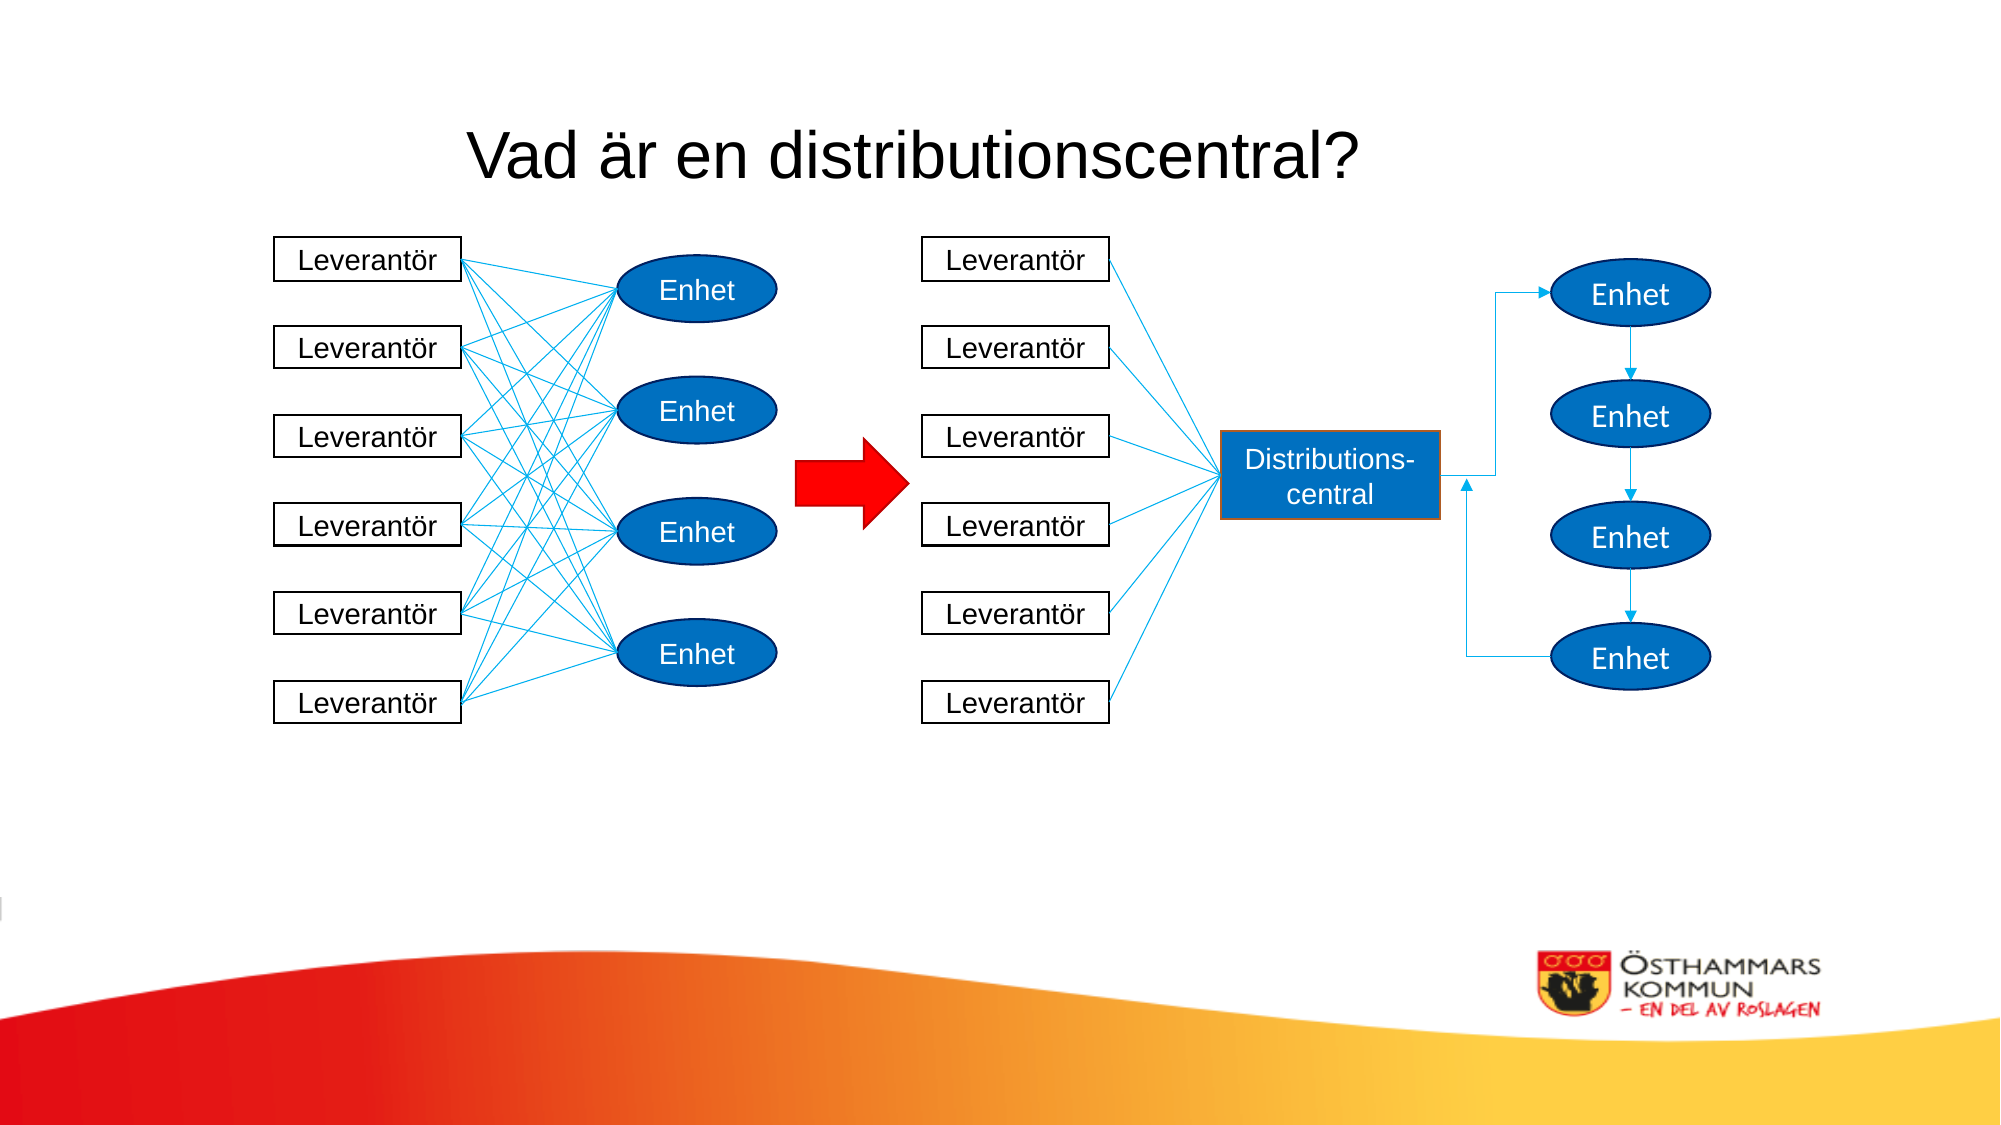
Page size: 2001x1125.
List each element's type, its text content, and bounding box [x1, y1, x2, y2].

text_box [794, 436, 910, 531]
text_box Leverantör [921, 325, 1109, 369]
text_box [460, 435, 618, 524]
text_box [1109, 259, 1221, 346]
text_box Enhet [1550, 621, 1712, 691]
text_box Enhet [618, 496, 778, 566]
text_box Leverantör [273, 236, 462, 282]
text_box Enhet [1552, 500, 1712, 570]
text_box Enhet [618, 618, 778, 688]
list Vad är en distributionscentral? [451, 113, 1580, 214]
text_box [1466, 478, 1552, 657]
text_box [1109, 435, 1221, 474]
text_box Enhet [618, 375, 778, 445]
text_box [460, 524, 618, 614]
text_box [460, 346, 618, 435]
text_box Leverantör [273, 680, 462, 724]
text_box Leverantör [921, 236, 1110, 282]
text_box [460, 652, 618, 703]
text_box Enhet [1552, 379, 1712, 449]
text_box Leverantör [273, 414, 460, 458]
text_box Leverantör [273, 325, 460, 369]
text_box Leverantör [921, 680, 1110, 724]
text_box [1109, 346, 1221, 435]
text_box Leverantör [921, 591, 1109, 635]
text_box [460, 614, 618, 652]
text_box Enhet [1550, 258, 1712, 328]
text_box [460, 259, 618, 346]
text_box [1439, 292, 1552, 476]
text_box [1109, 475, 1221, 703]
text_box Distributions-central [1221, 430, 1441, 520]
text_box Leverantör [921, 414, 1109, 458]
text_box Leverantör [273, 591, 460, 635]
text_box Enhet [618, 254, 778, 324]
text_box Leverantör [921, 502, 1109, 547]
text_box Leverantör [273, 502, 460, 547]
